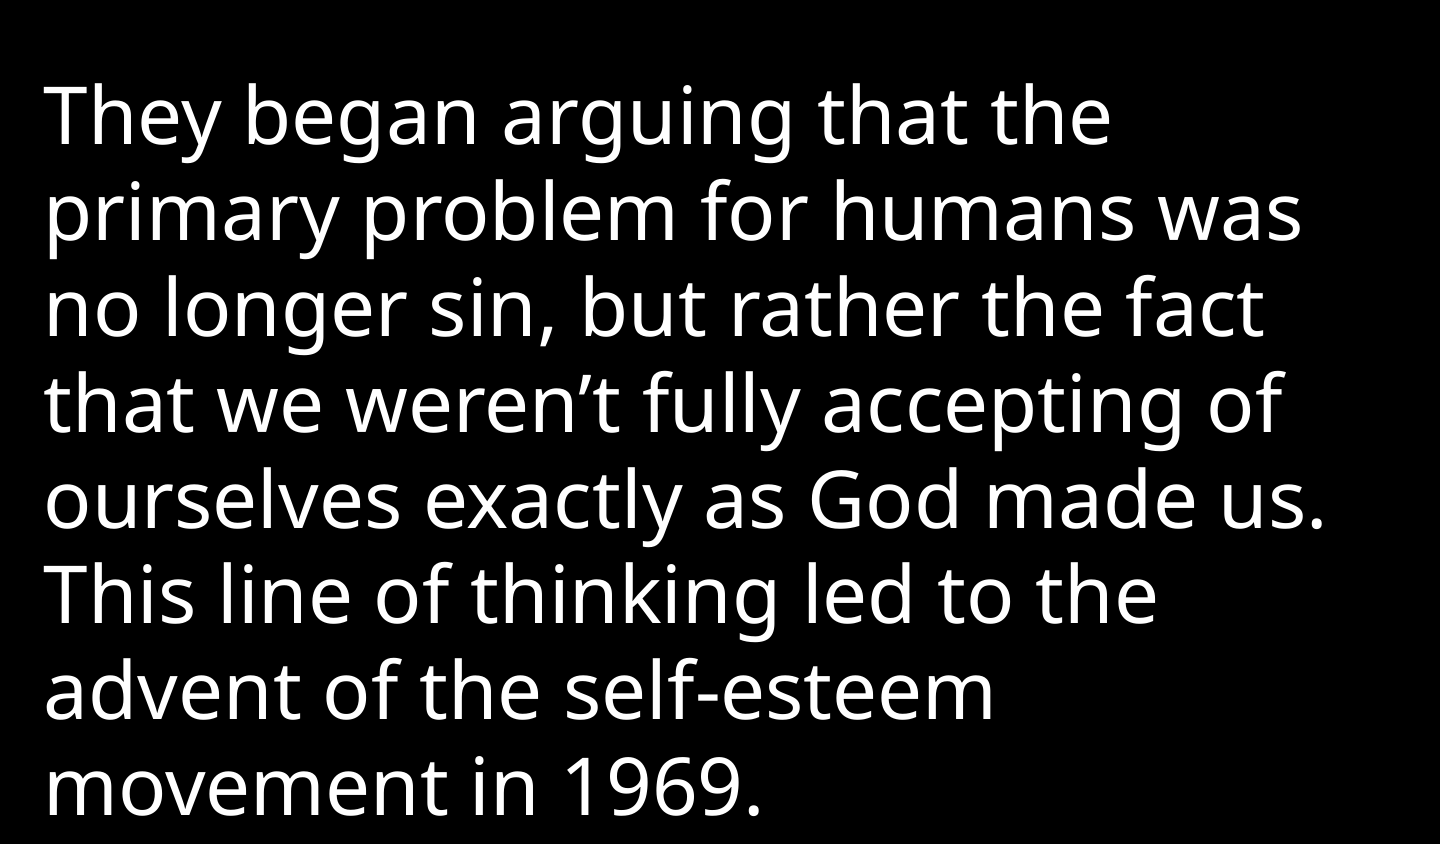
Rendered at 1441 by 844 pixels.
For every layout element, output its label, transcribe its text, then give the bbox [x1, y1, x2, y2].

subtitle They began arguing that the primary problem for humans was no longer sin, but rather the fact that we weren’t fully accepting of ourselves exactly as God made us. This line of thinking led to the advent of the self-esteem movement in 1969. [32, 59, 1408, 844]
